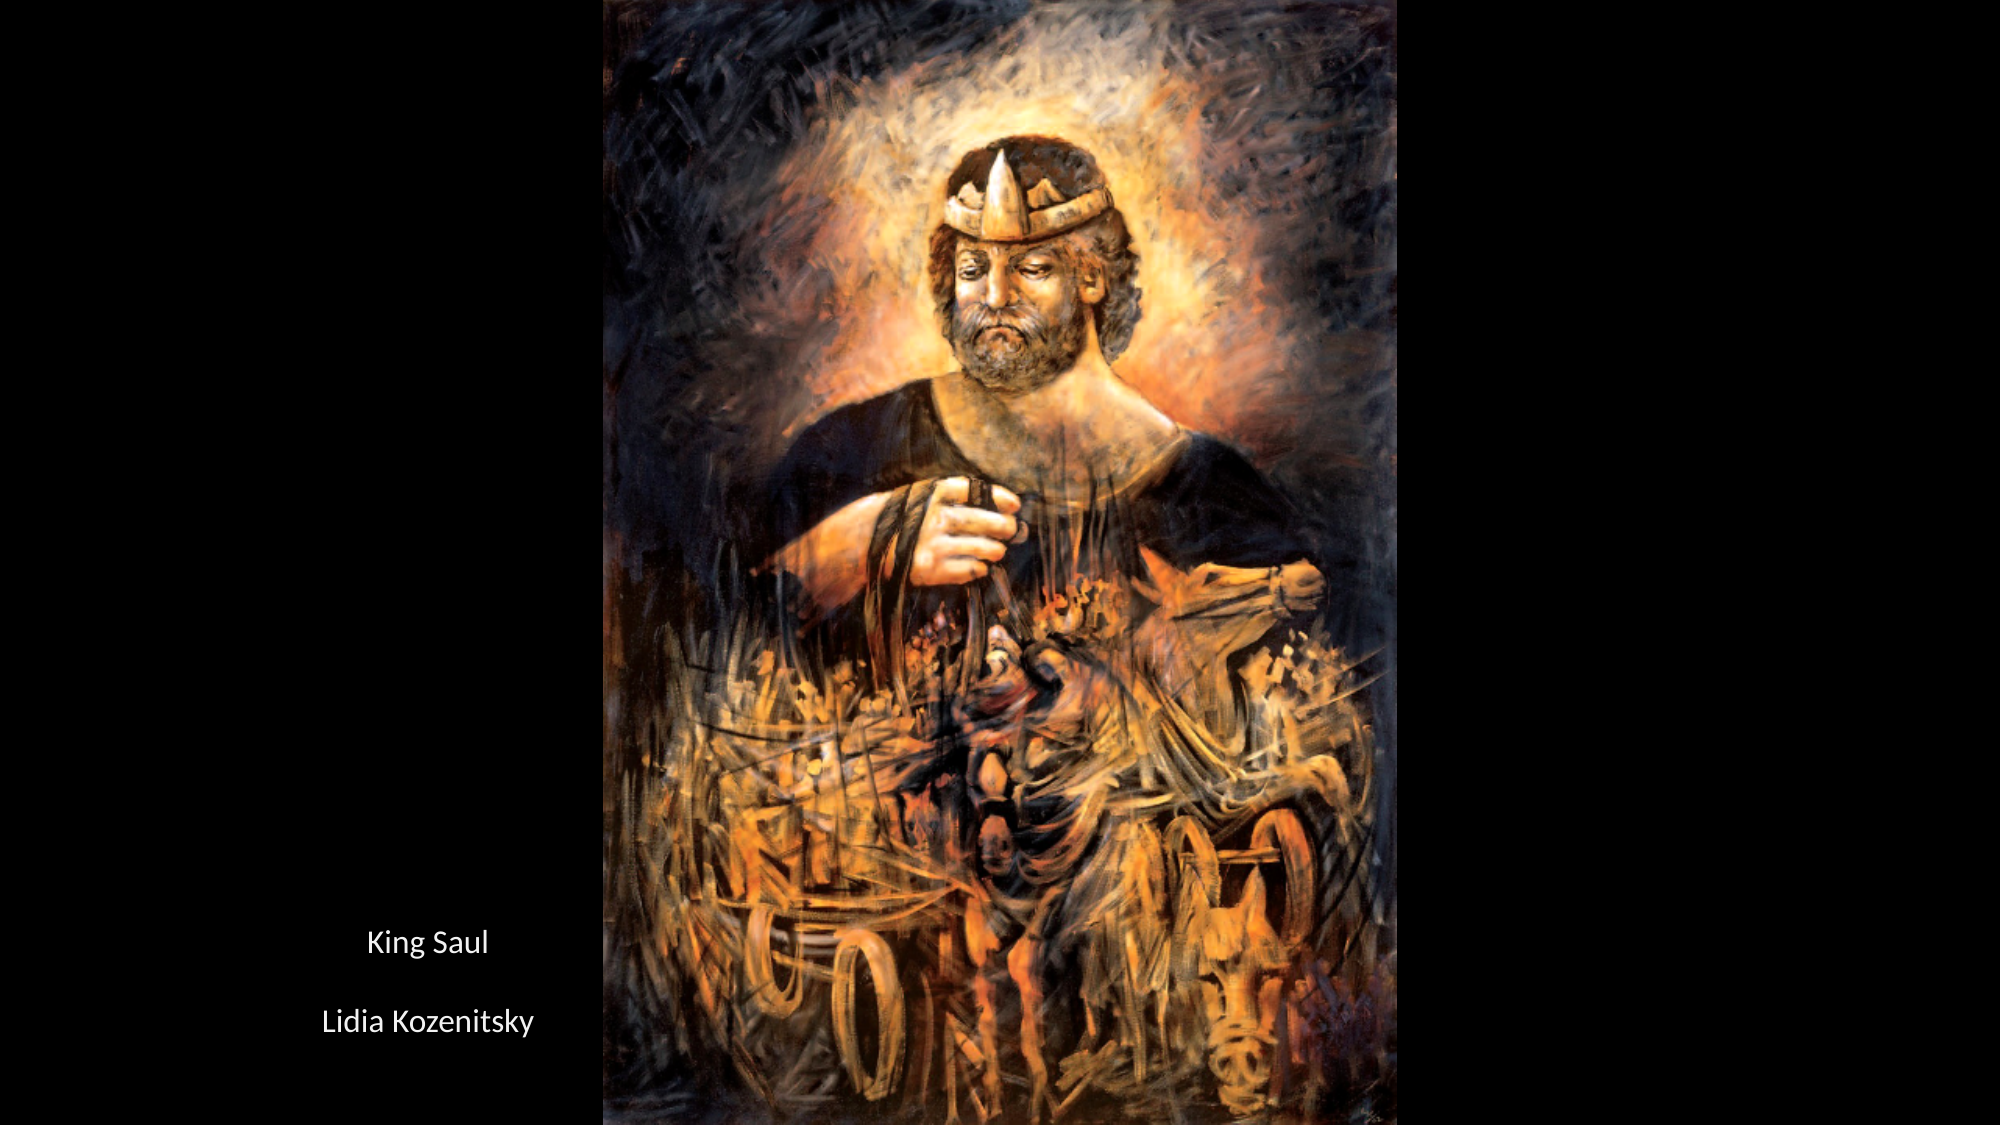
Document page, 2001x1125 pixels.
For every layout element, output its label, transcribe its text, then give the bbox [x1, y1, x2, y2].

picture [602, 0, 1398, 1125]
text_box King Saul Lidia Kozenitsky [253, 912, 597, 1047]
